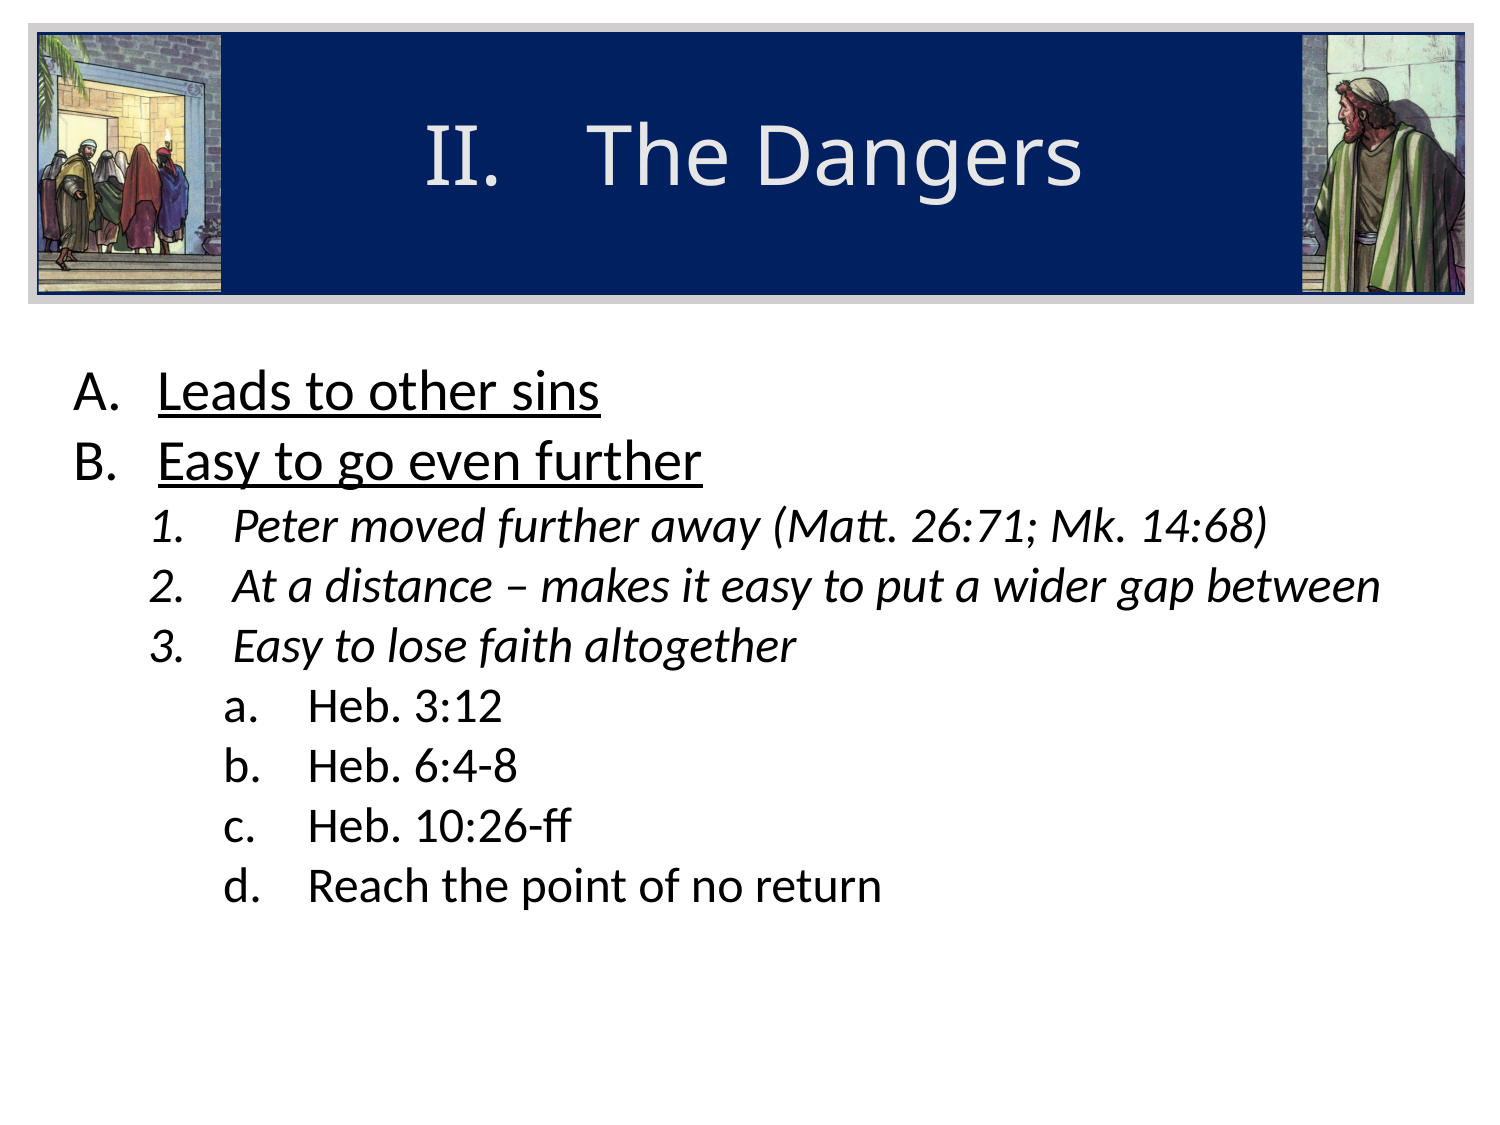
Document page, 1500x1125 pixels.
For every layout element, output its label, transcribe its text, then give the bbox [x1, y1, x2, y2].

text_box The Dangers [350, 95, 1160, 210]
text_box Leads to other sins Easy to go even further Peter moved further away (Matt. 26:71; Mk. 14:68) At a distance – makes it easy to put a wider gap between Easy to lose faith altogether Heb. 3:12 Heb. 6:4-8 Heb. 10:26-ff Reach the point of no return [58, 344, 1422, 920]
picture [1302, 35, 1466, 292]
picture [38, 35, 221, 292]
